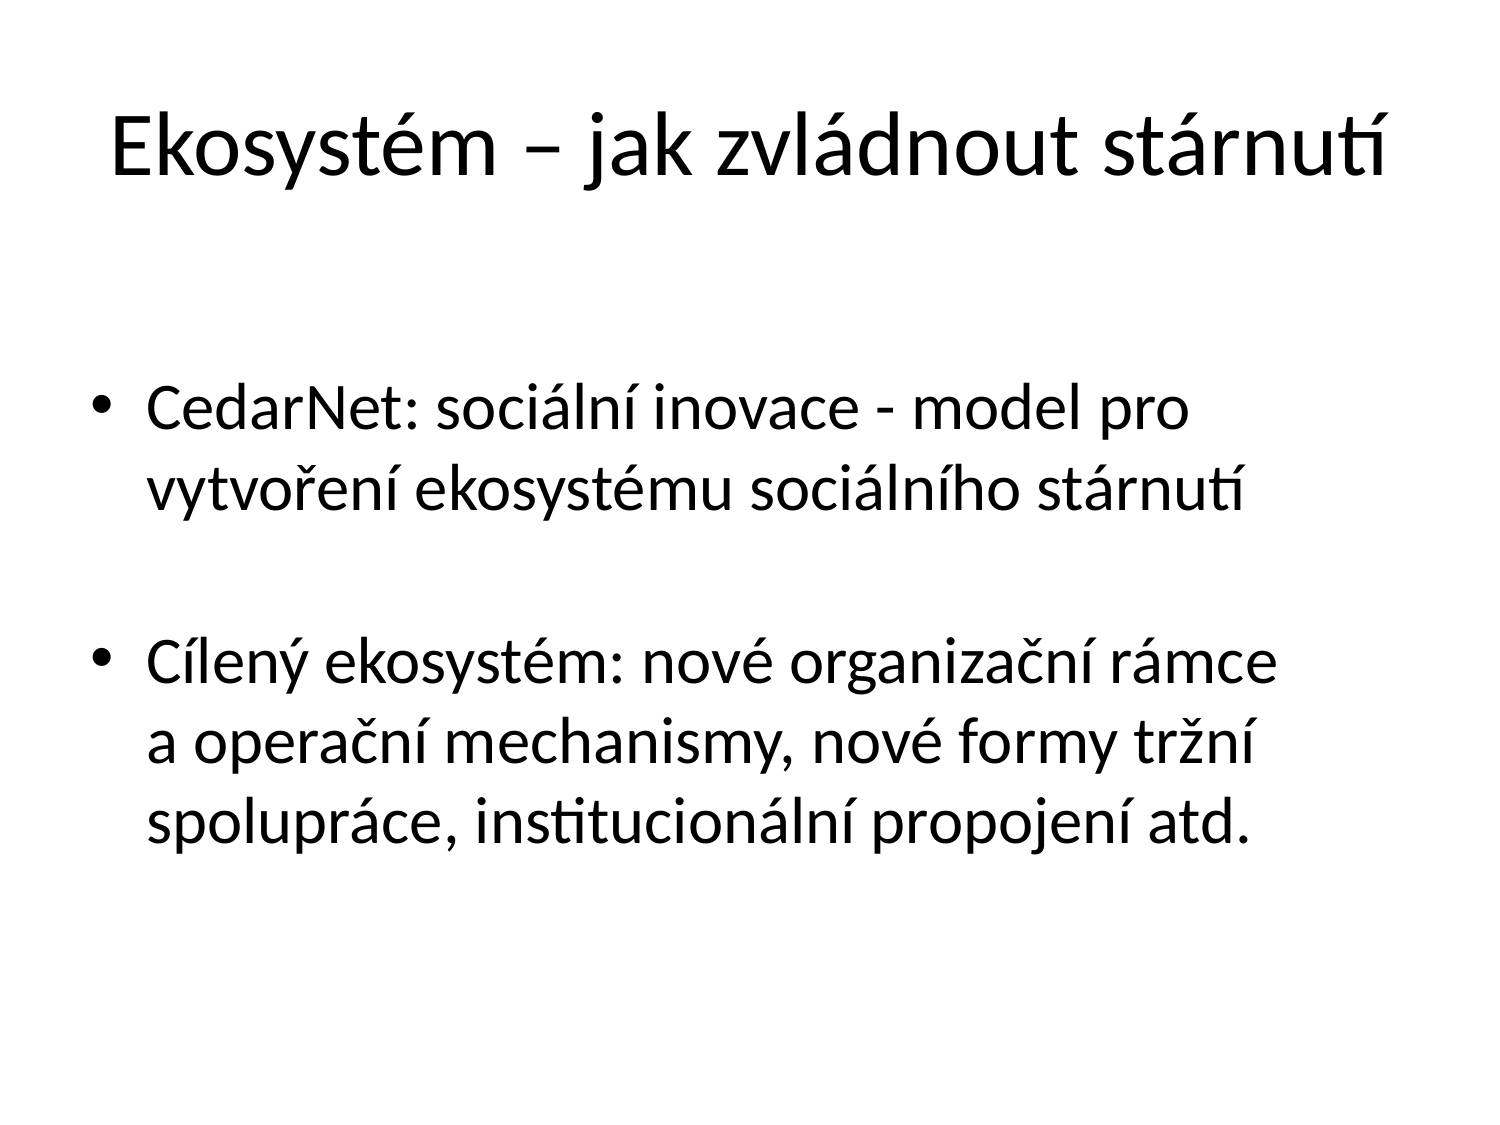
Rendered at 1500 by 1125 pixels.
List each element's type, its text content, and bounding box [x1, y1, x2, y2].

title Ekosystém – jak zvládnout stárnutí [75, 45, 1425, 233]
list CedarNet: sociální inovace - model pro vytvoření ekosystému sociálního stárnutí Cílený ekosystém: nové organizační rámce a operační mechanismy, nové formy tržní spolupráce, institucionální propojení atd. [75, 262, 1425, 1005]
